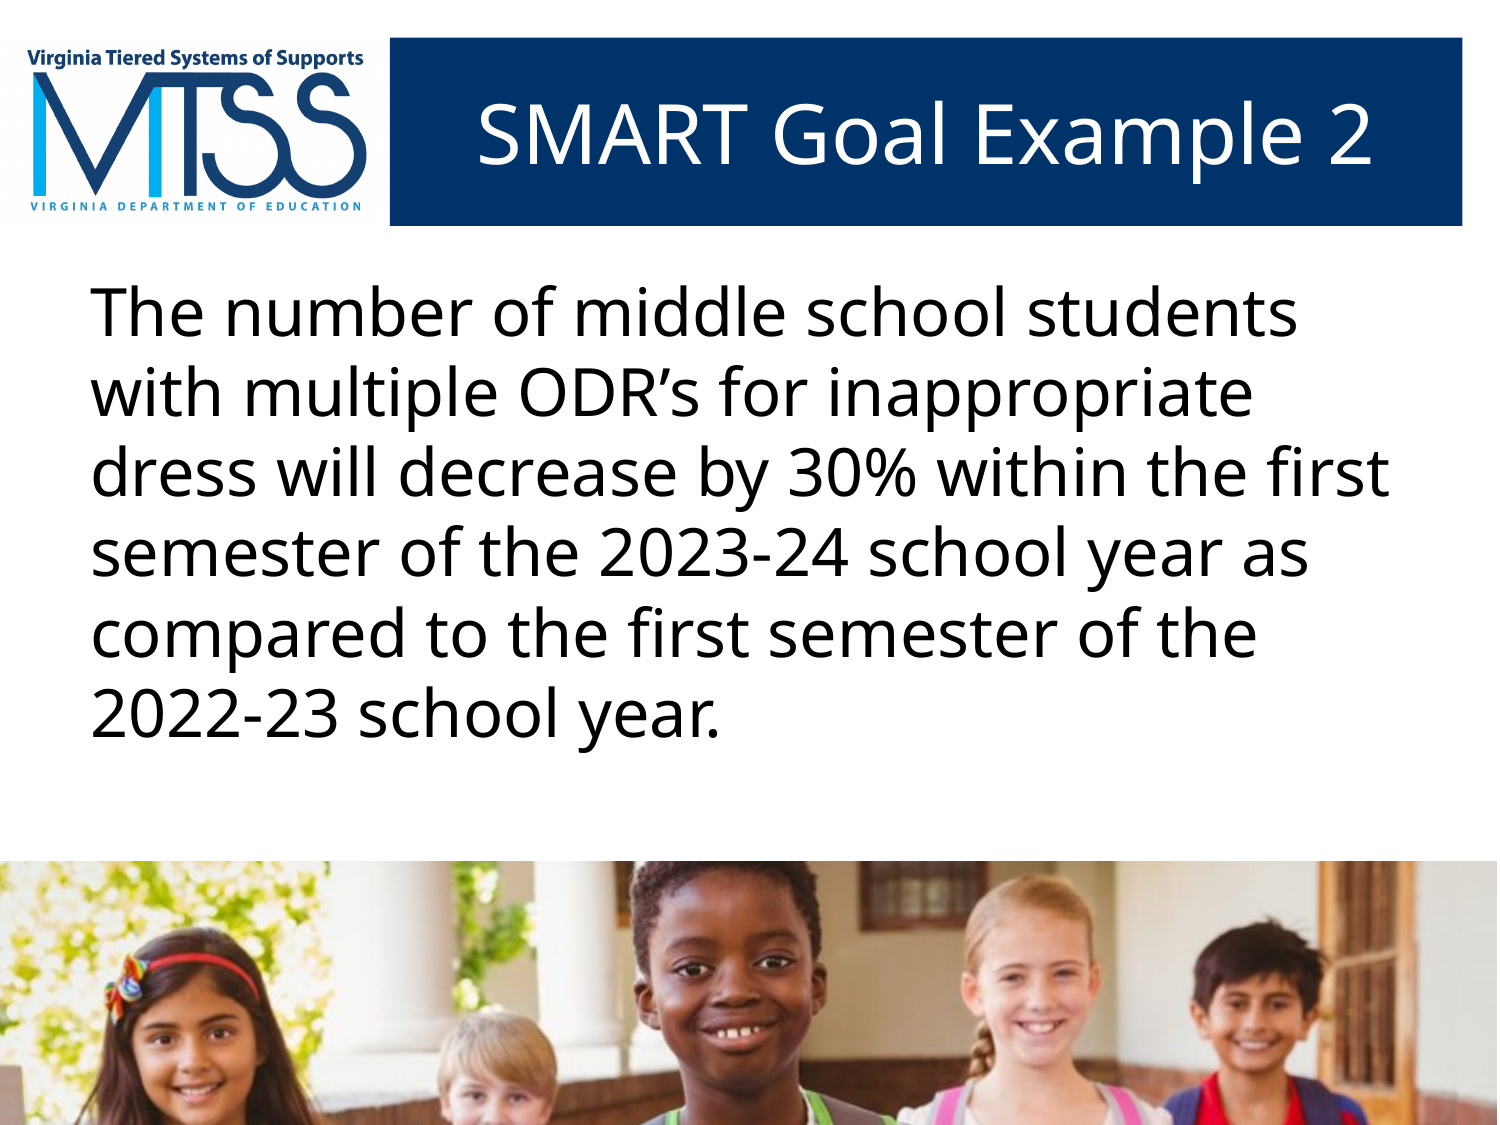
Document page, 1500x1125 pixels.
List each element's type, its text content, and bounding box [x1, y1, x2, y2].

picture [0, 37, 389, 226]
picture [0, 861, 1497, 1125]
title SMART Goal Example 2 [389, 37, 1463, 226]
list The number of middle school students with multiple ODR’s for inappropriate dress will decrease by 30% within the first semester of the 2023-24 school year as compared to the first semester of the 2022-23 school year. [75, 262, 1425, 850]
